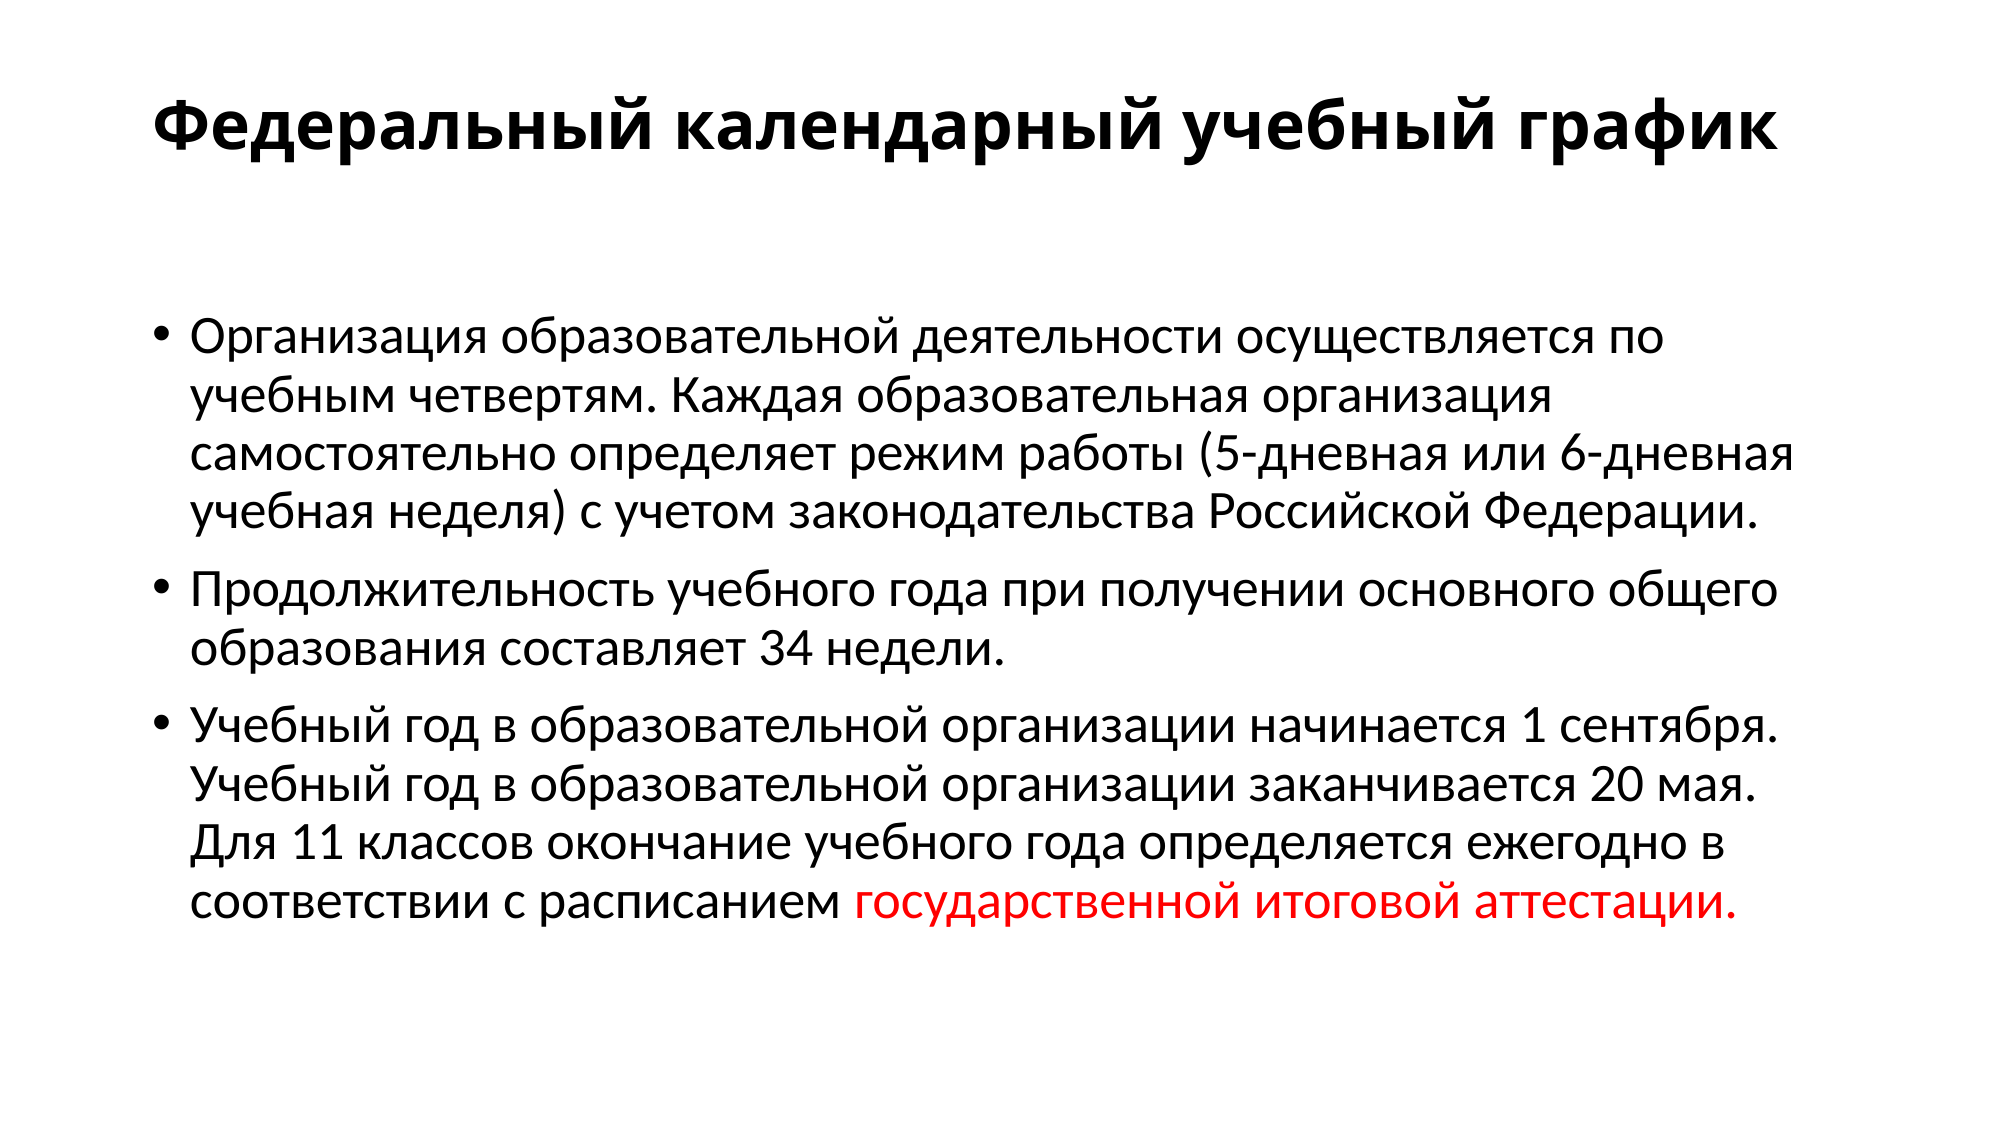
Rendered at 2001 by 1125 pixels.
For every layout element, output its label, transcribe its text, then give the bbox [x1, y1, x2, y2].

title Федеральный календарный учебный график [137, 59, 1863, 278]
list Организация образовательной деятельности осуществляется по учебным четвертям. Каждая образовательная организация самостоятельно определяет режим работы (5-дневная или 6-дневная учебная неделя) с учетом законодательства Российской Федерации. Продолжительность учебного года при получении основного общего образования составляет 34 недели. Учебный год в образовательной организации начинается 1 сентября. Учебный год в образовательной организации заканчивается 20 мая. Для 11 классов окончание учебного года определяется ежегодно в соответствии с расписанием государственной итоговой аттестации. [137, 299, 1863, 1014]
